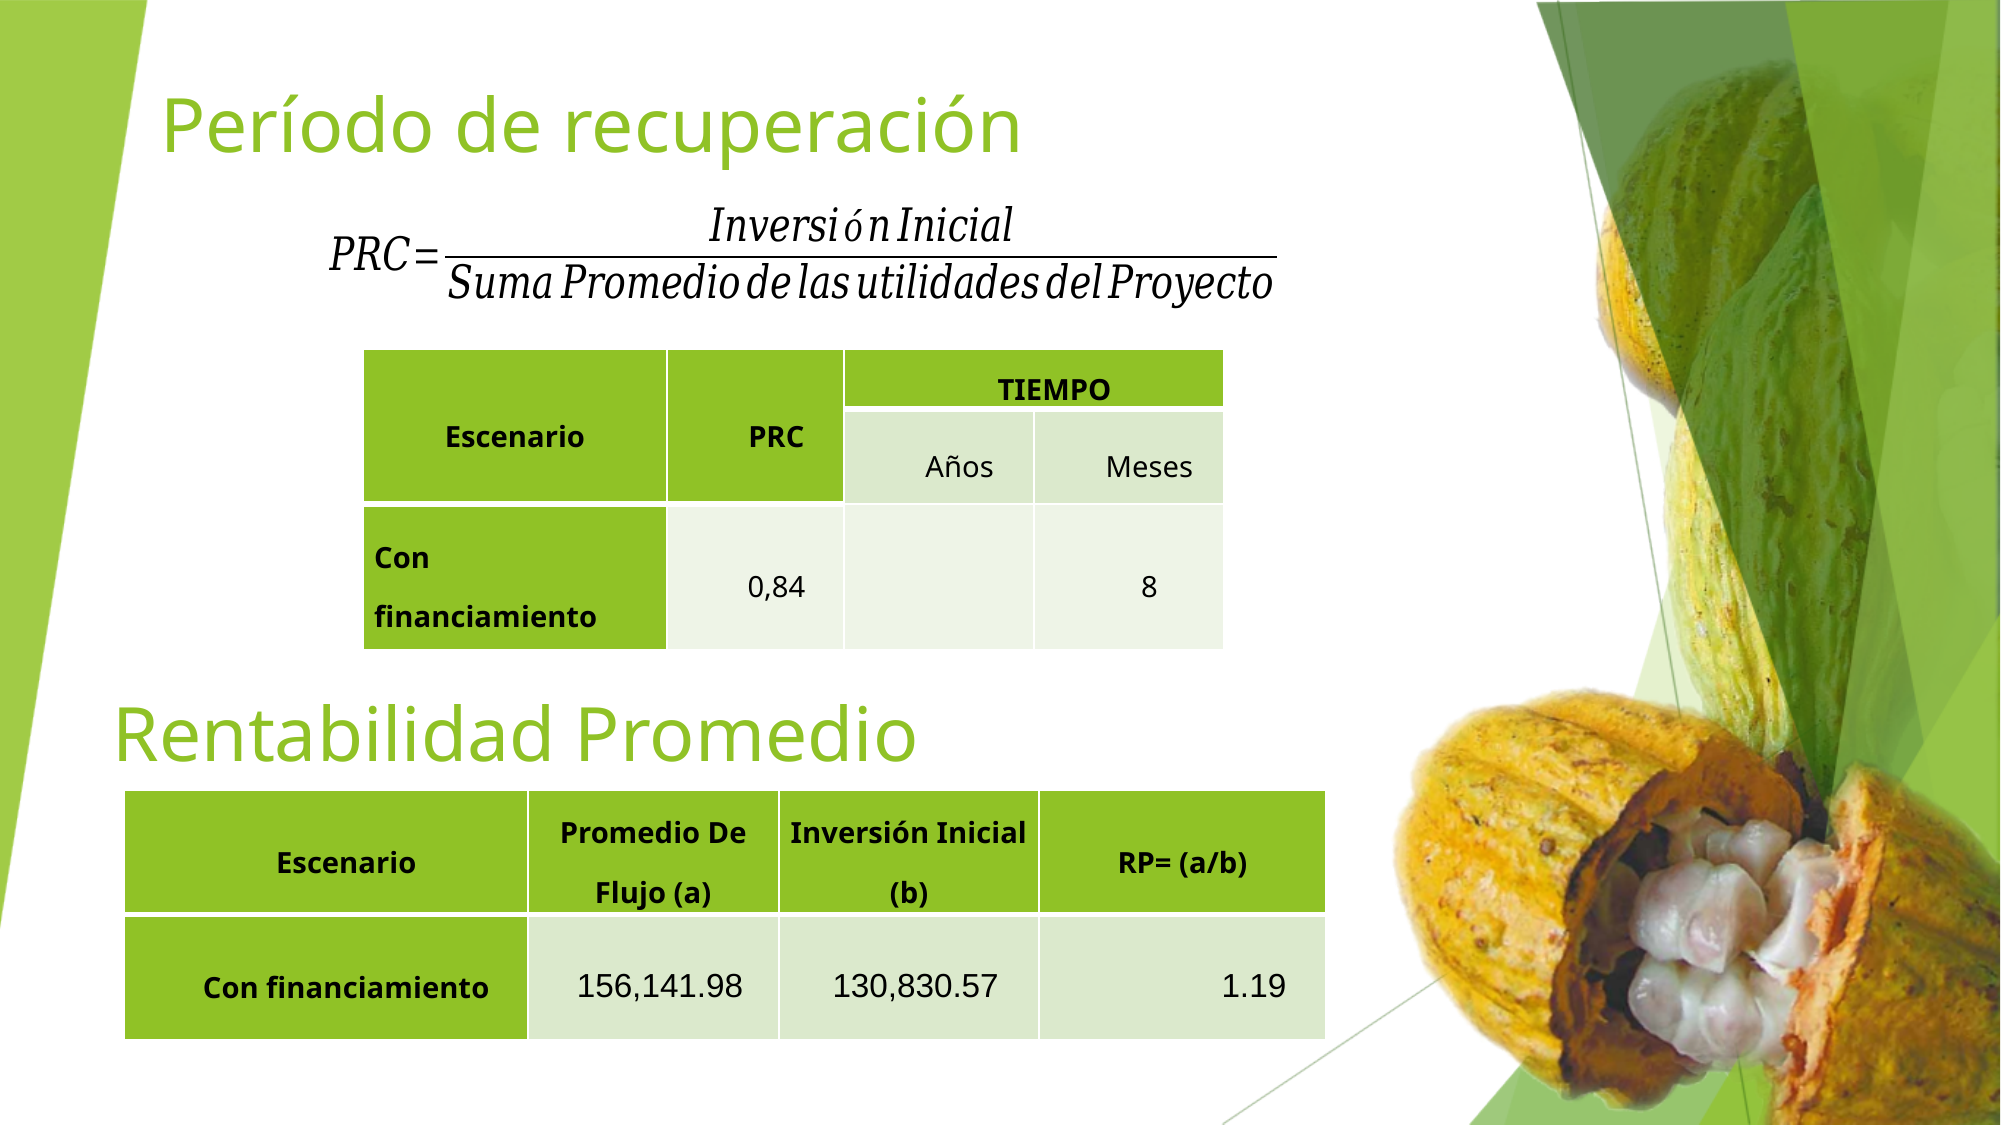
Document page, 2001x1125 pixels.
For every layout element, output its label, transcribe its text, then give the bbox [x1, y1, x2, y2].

table_header TIEMPO [845, 350, 1223, 406]
title Rentabilidad Promedio [97, 678, 1509, 896]
table_cell [845, 505, 1033, 649]
table_header PRC [668, 350, 843, 501]
table_cell Meses [1035, 412, 1223, 503]
table_header Escenario [364, 350, 666, 501]
table_cell Con financiamiento [364, 507, 666, 649]
table_cell 156,141.98 [529, 917, 778, 1039]
table_cell 0,84 [668, 507, 843, 649]
table_cell 1.19 [1040, 917, 1325, 1039]
table_header Escenario [125, 791, 527, 912]
table_header Promedio De Flujo (a) [529, 791, 778, 912]
table_header RP= (a/b) [1040, 791, 1325, 912]
text_box Período de recuperación [145, 69, 1556, 287]
table_cell 130,830.57 [780, 917, 1038, 1039]
table_cell Años [845, 412, 1033, 503]
picture [0, 0, 2001, 1125]
table_cell 8 [1035, 505, 1223, 649]
table_header Inversión Inicial (b) [780, 791, 1038, 912]
table_cell Con financiamiento [125, 917, 527, 1039]
